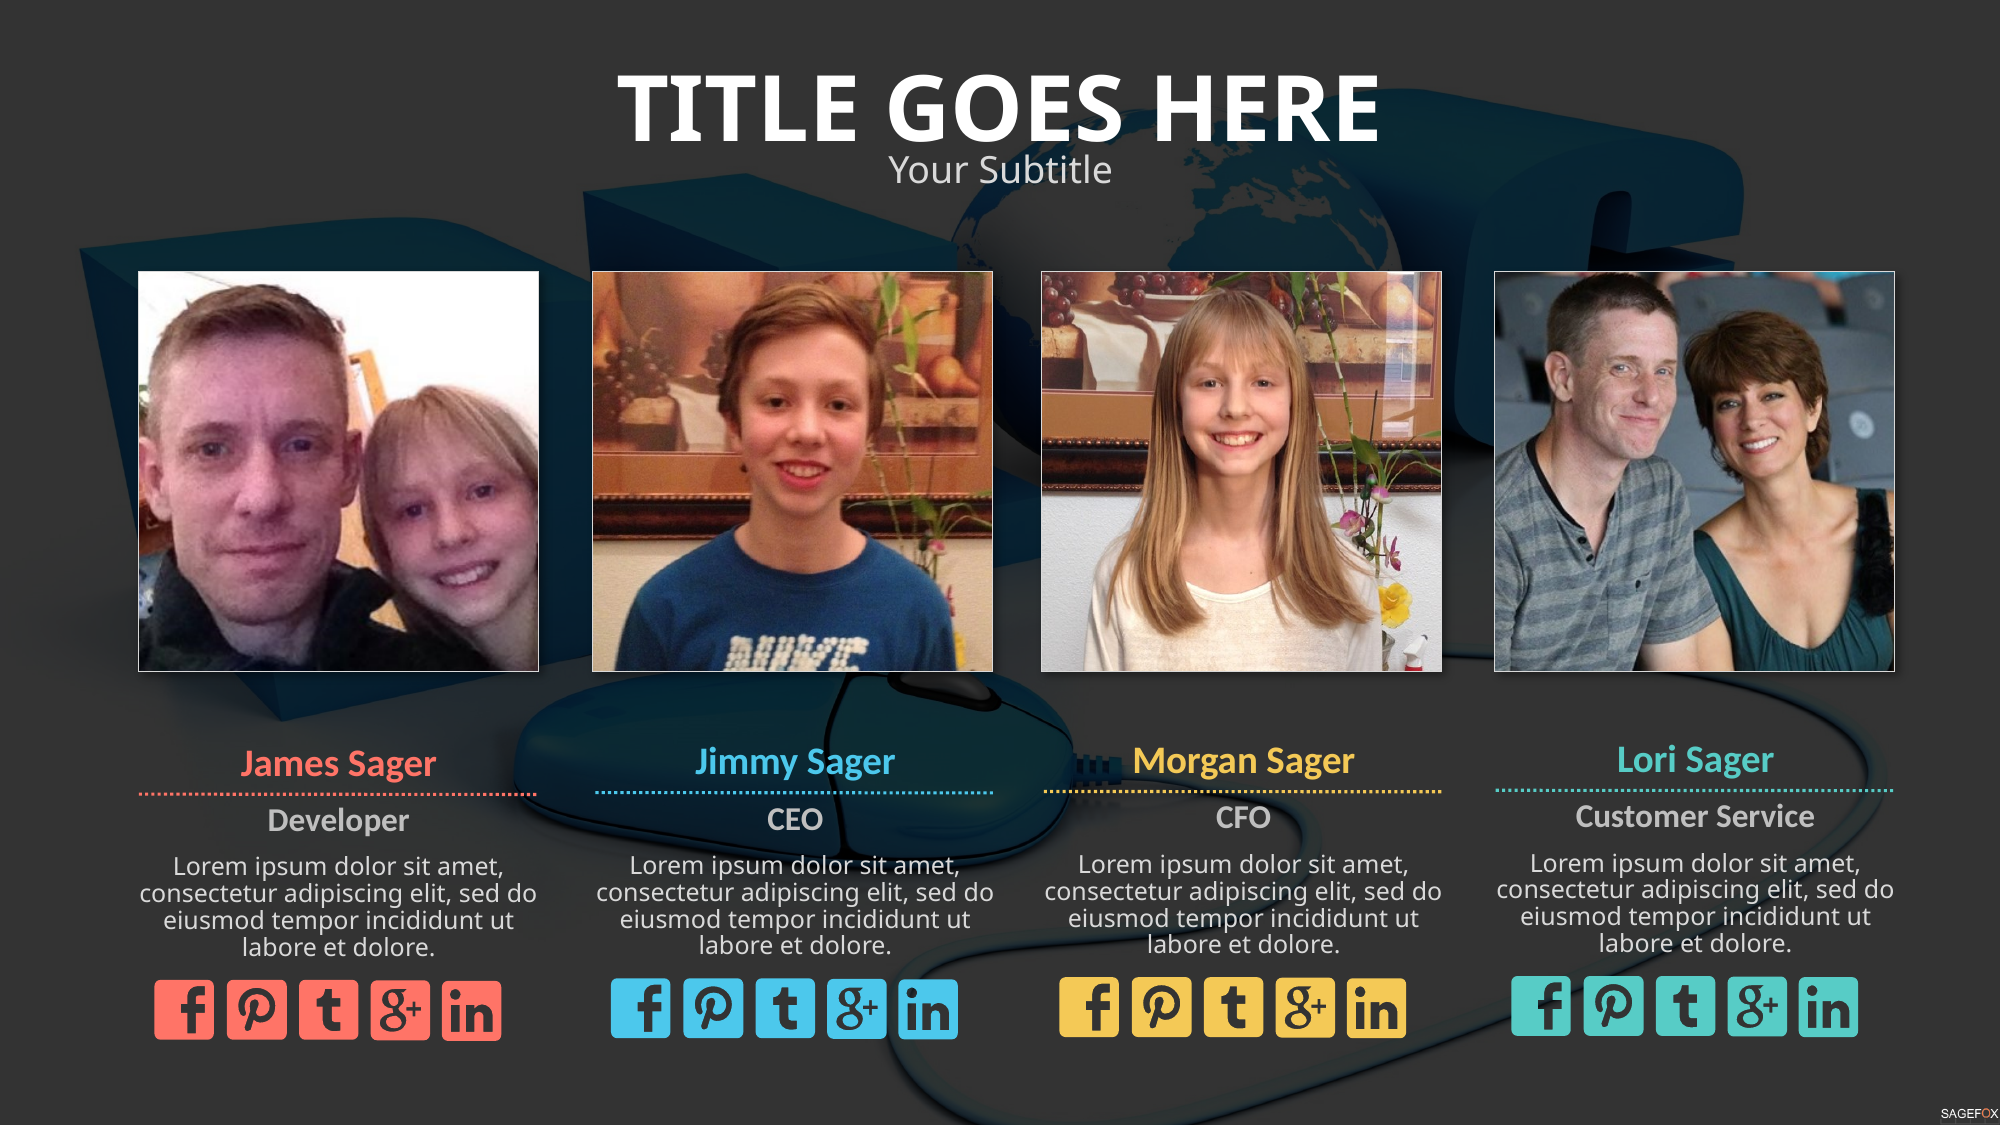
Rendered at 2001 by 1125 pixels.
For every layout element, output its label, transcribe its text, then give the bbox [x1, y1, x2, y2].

text_box Lorem ipsum dolor sit amet, consectetur adipiscing elit, sed do eiusmod tempor incididunt ut labore et dolore. [1495, 850, 1896, 964]
text_box Customer Service [1520, 796, 1871, 839]
text_box [1494, 271, 1896, 673]
text_box [1040, 270, 1442, 672]
text_box Lorem ipsum dolor sit amet, consectetur adipiscing elit, sed do eiusmod tempor incididunt ut labore et dolore. [138, 854, 539, 968]
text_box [1511, 976, 1859, 1038]
text_box Lori Sager [1520, 738, 1871, 781]
text_box CEO [620, 798, 971, 841]
text_box Lorem ipsum dolor sit amet, consectetur adipiscing elit, sed do eiusmod tempor incididunt ut labore et dolore. [1043, 851, 1444, 965]
text_box Morgan Sager [1068, 739, 1419, 782]
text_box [610, 978, 958, 1040]
text_box Jimmy Sager [620, 740, 971, 784]
text_box Lorem ipsum dolor sit amet, consectetur adipiscing elit, sed do eiusmod tempor incididunt ut labore et dolore. [595, 852, 996, 966]
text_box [154, 979, 502, 1041]
text_box Developer [163, 799, 514, 842]
text_box [591, 270, 993, 672]
text_box CFO [1068, 797, 1419, 840]
picture [0, 0, 2001, 1125]
text_box [138, 270, 540, 672]
text_box James Sager [163, 742, 514, 785]
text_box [548, 42, 1452, 199]
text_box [1059, 977, 1407, 1039]
